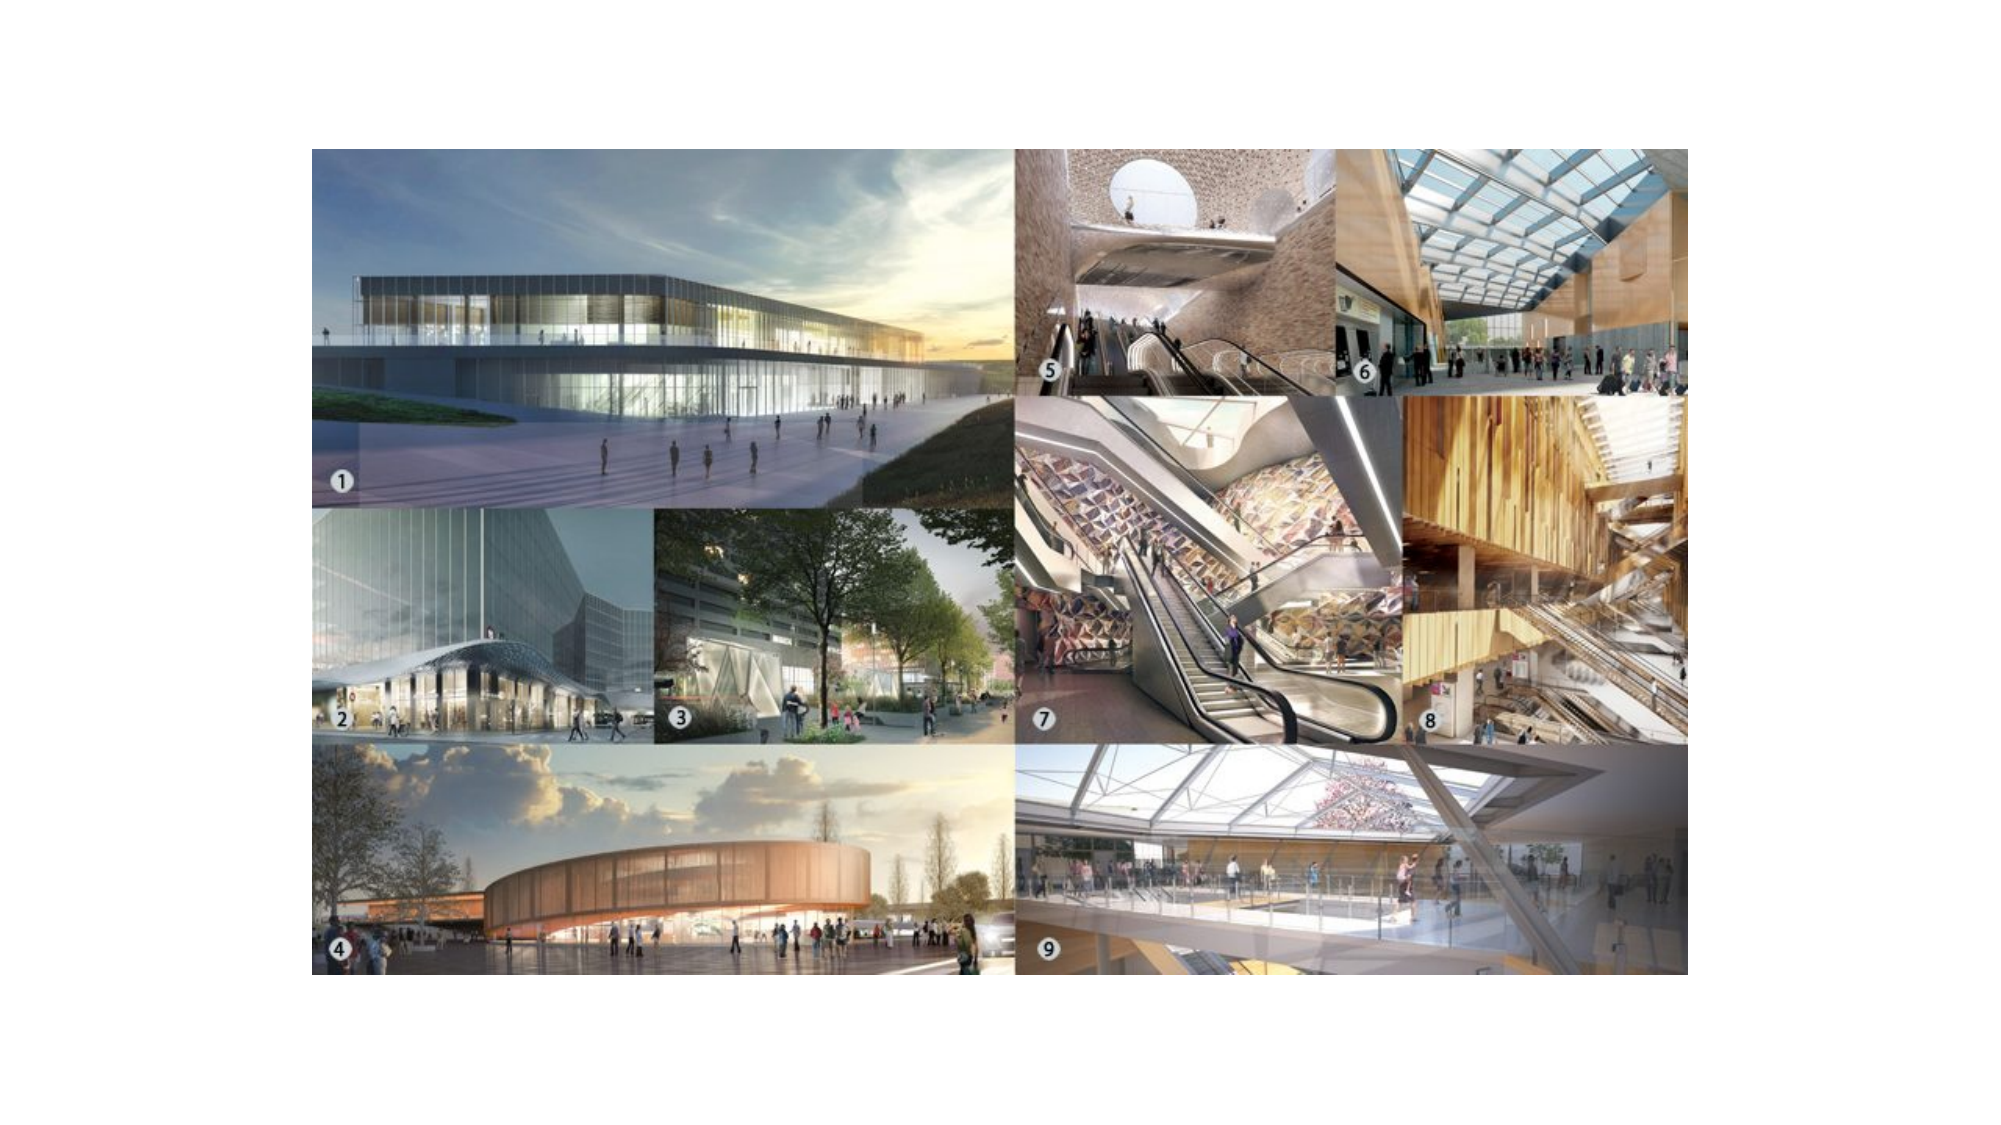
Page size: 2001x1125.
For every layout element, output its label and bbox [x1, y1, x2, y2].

picture [311, 149, 1688, 976]
